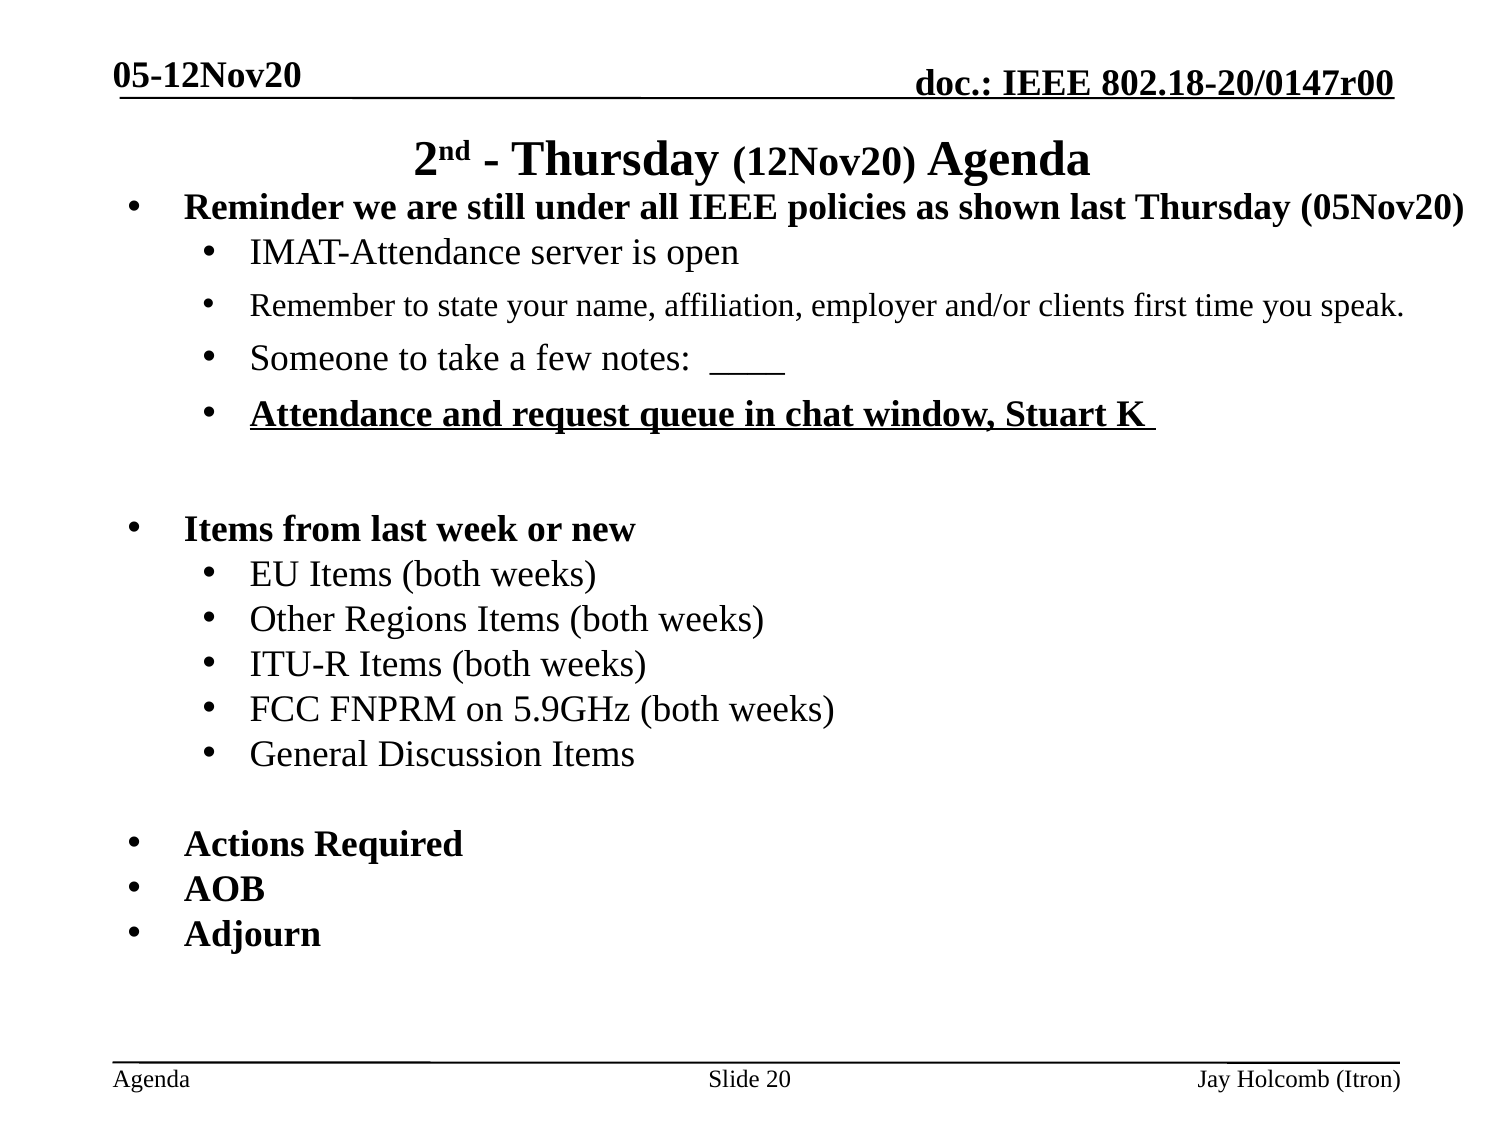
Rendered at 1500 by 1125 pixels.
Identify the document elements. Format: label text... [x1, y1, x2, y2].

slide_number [112, 49, 488, 95]
title 2nd - Thursday (12Nov20) Agenda [114, 103, 1390, 174]
slide_number Slide 20 [699, 1061, 800, 1123]
footer Jay Holcomb (Itron) [878, 1061, 1402, 1093]
list Reminder we are still under all IEEE policies as shown last Thursday (05Nov20) IMAT-Attendance server is open Remember to state your name, affiliation, employer and/or clients first time you speak. Someone to take a few notes: ____ Attendance and request queue in chat window, Stuart K Items from last week or new EU Items (both weeks) Other Regions Items (both weeks) ITU-R Items (both weeks) FCC FNPRM on 5.9GHz (both weeks) General Discussion Items Actions Required AOB Adjourn [112, 174, 1500, 1063]
